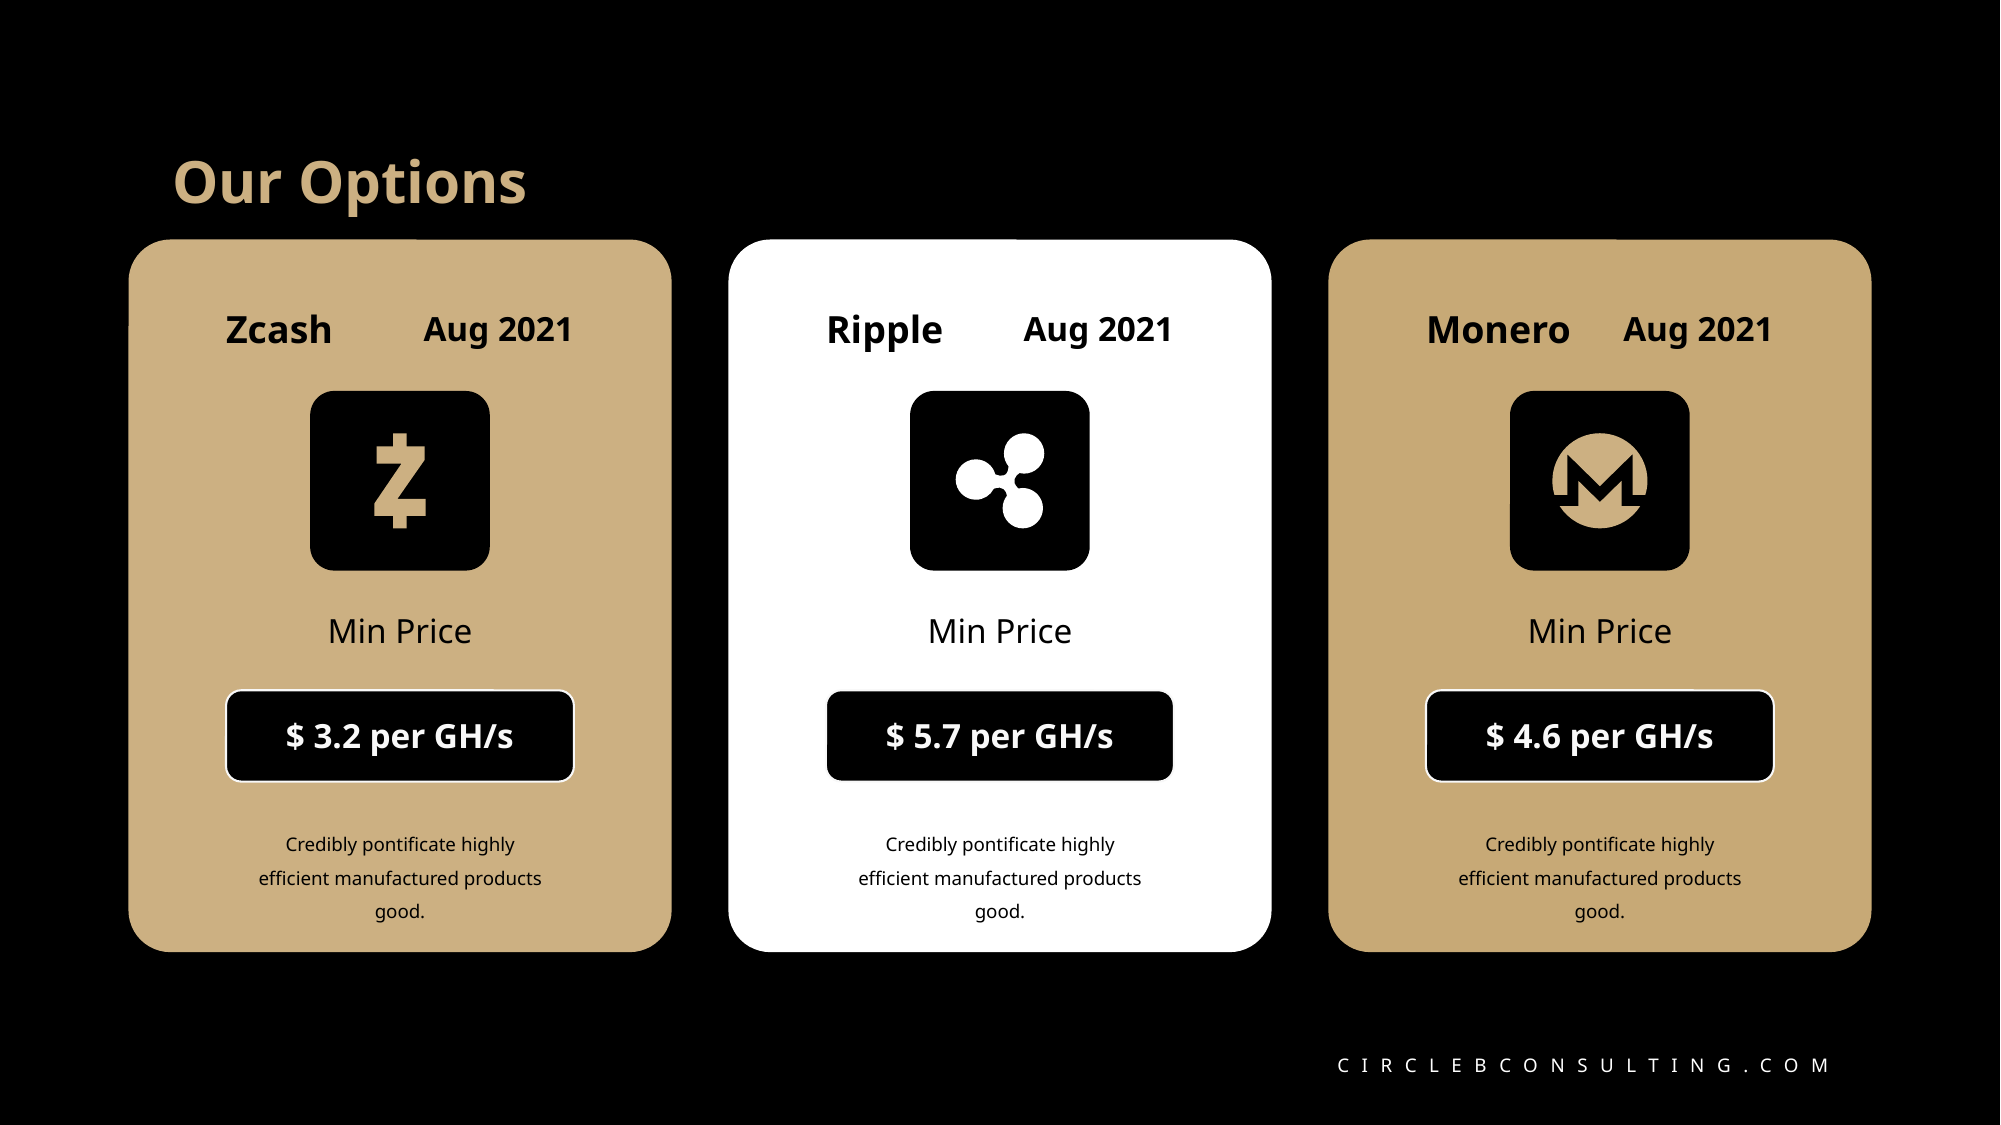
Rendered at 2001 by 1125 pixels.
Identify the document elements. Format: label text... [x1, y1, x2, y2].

text_box Credibly pontificate highly efficient manufactured products good. [1450, 821, 1749, 923]
text_box [374, 433, 426, 529]
text_box [1424, 689, 1775, 783]
text_box [909, 389, 1091, 572]
text_box $ 4.6 per GH/s [1472, 715, 1728, 756]
text_box CIRCLEBCONSULTING.COM [1156, 1053, 1828, 1077]
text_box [226, 305, 574, 352]
text_box [309, 389, 491, 572]
text_box Min Price [250, 610, 549, 651]
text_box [1425, 305, 1774, 352]
text_box Our Options [172, 152, 1869, 216]
text_box [127, 238, 673, 954]
text_box Credibly pontificate highly efficient manufactured products good. [250, 821, 549, 923]
text_box [824, 689, 1175, 783]
text_box [727, 238, 1273, 954]
text_box [955, 433, 1045, 529]
text_box Min Price [1450, 610, 1749, 651]
text_box [1508, 389, 1691, 572]
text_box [825, 305, 1174, 352]
text_box Credibly pontificate highly efficient manufactured products good. [850, 821, 1149, 923]
text_box $ 5.7 per GH/s [872, 715, 1128, 756]
text_box [1327, 238, 1873, 954]
text_box [224, 689, 575, 783]
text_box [1552, 433, 1648, 529]
text_box Min Price [850, 610, 1149, 651]
text_box $ 3.2 per GH/s [272, 715, 528, 756]
